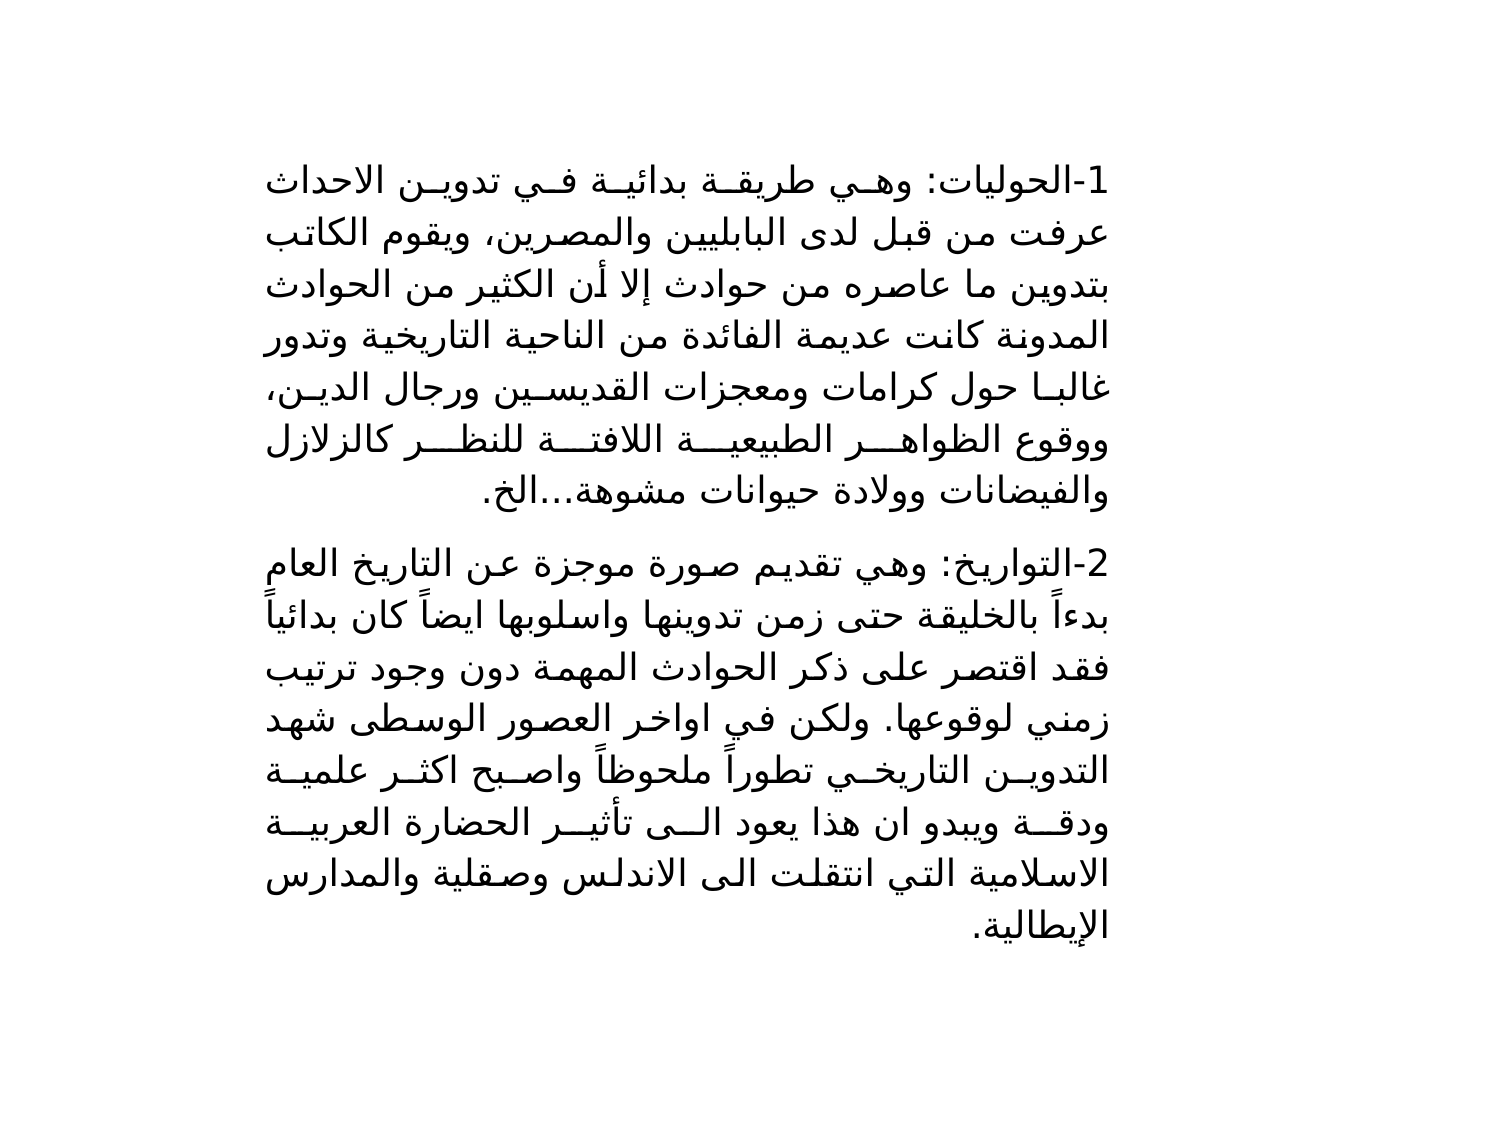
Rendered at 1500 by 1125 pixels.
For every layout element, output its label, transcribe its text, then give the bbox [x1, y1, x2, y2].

text_box 1-الحوليات: وهي طريقة بدائية في تدوين الاحداث عرفت من قبل لدى البابليين والمصرين، ويقوم الكاتب بتدوين ما عاصره من حوادث إلا أن الكثير من الحوادث المدونة كانت عديمة الفائدة من الناحية التاريخية وتدور غالبا حول كرامات ومعجزات القديسين ورجال الدين، ووقوع الظواهر الطبيعية اللافتة للنظر كالزلازل والفيضانات وولادة حيوانات مشوهة...الخ. 2-التواريخ: وهي تقديم صورة موجزة عن التاريخ العام بدءاً بالخليقة حتى زمن تدوينها واسلوبها ايضاً كان بدائياً فقد اقتصر على ذكر الحوادث المهمة دون وجود ترتيب زمني لوقوعها. ولكن في اواخر العصور الوسطى شهد التدوين التاريخي تطوراً ملحوظاً واصبح اكثر علمية ودقة ويبدو ان هذا يعود الى تأثير الحضارة العربية الاسلامية التي انتقلت الى الاندلس وصقلية والمدارس الإيطالية. [249, 141, 1125, 1027]
